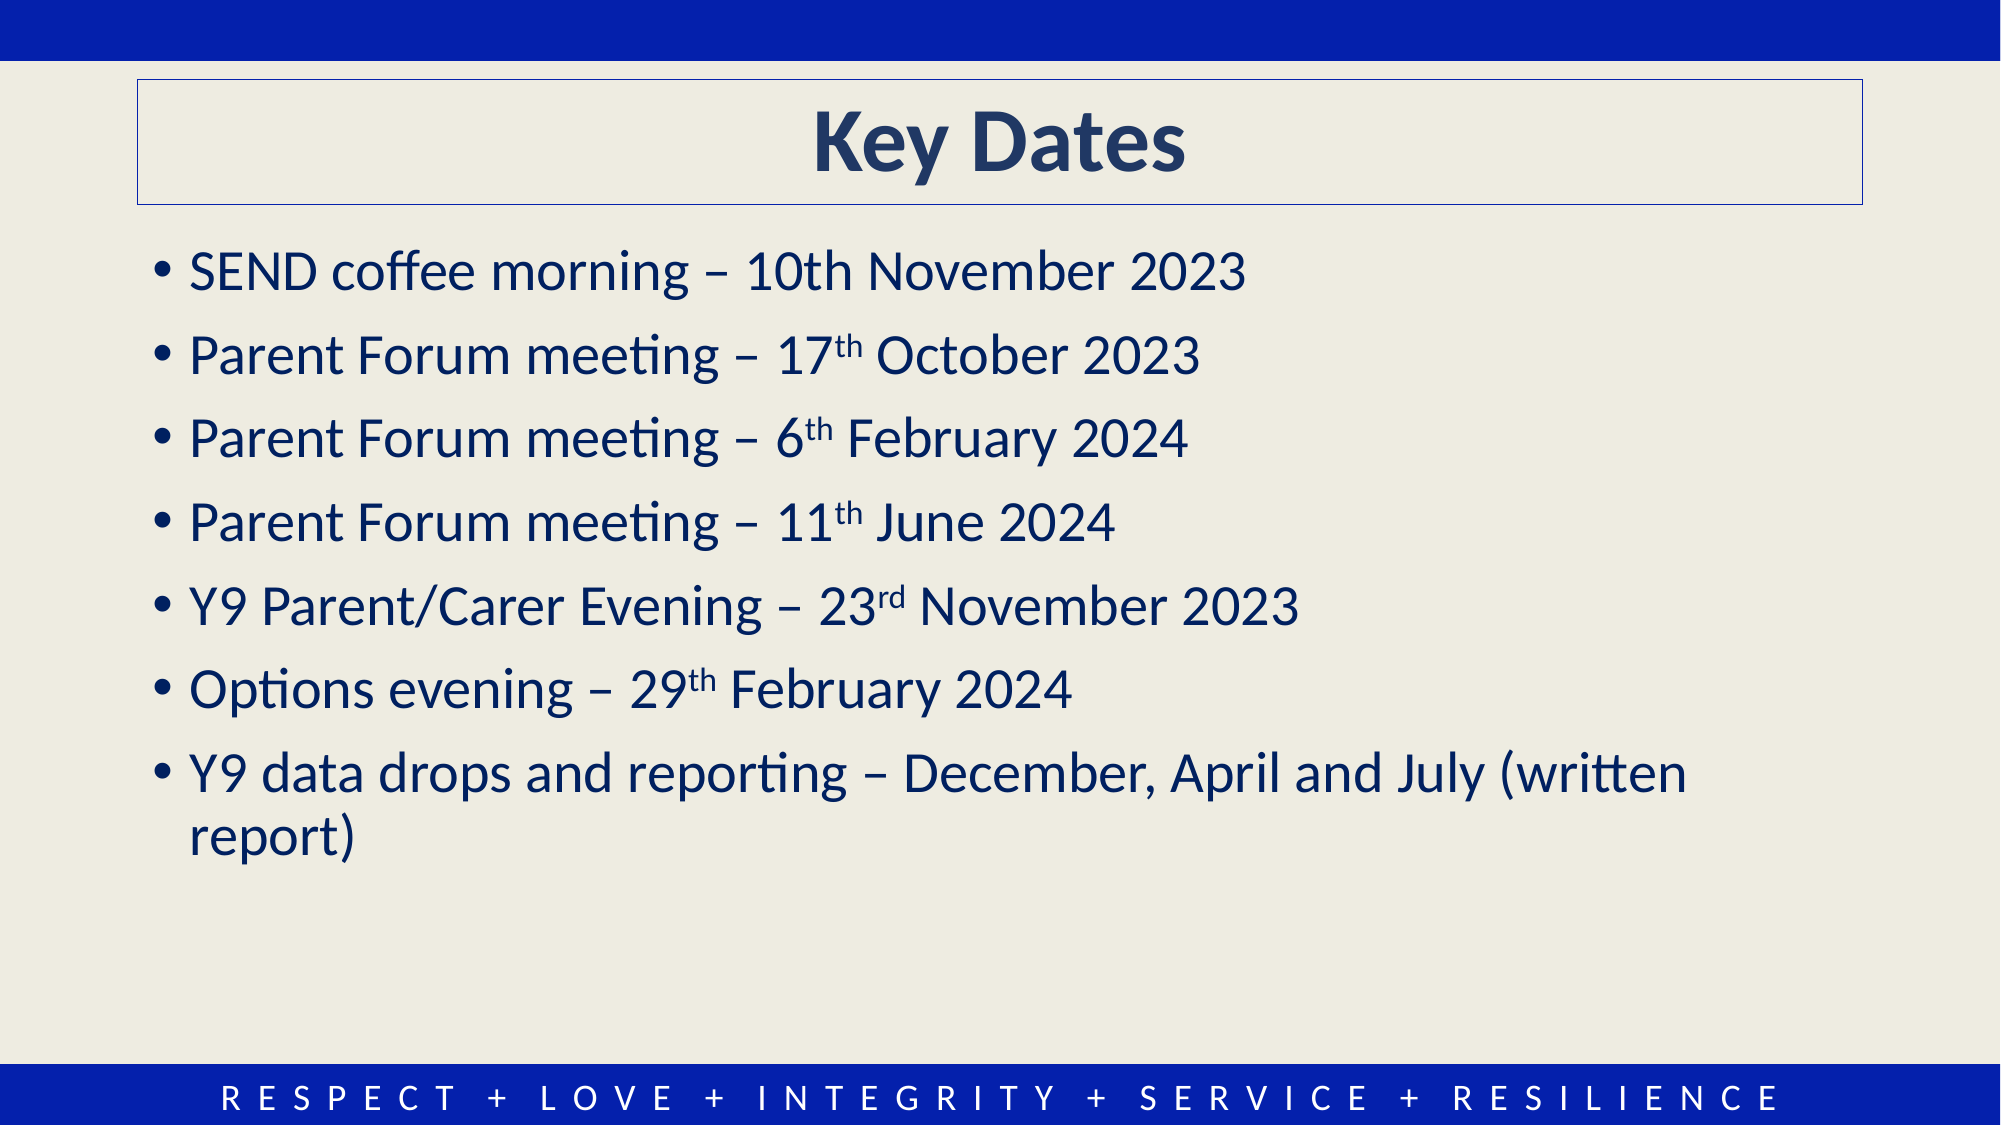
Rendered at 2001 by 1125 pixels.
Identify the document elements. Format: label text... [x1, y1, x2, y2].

list SEND coffee morning – 10th November 2023 Parent Forum meeting – 17th October 2023 Parent Forum meeting – 6th February 2024 Parent Forum meeting – 11th June 2024 Y9 Parent/Carer Evening – 23rd November 2023 Options evening – 29th February 2024 Y9 data drops and reporting – December, April and July (written report) [137, 232, 1863, 947]
title Key Dates [137, 79, 1863, 205]
